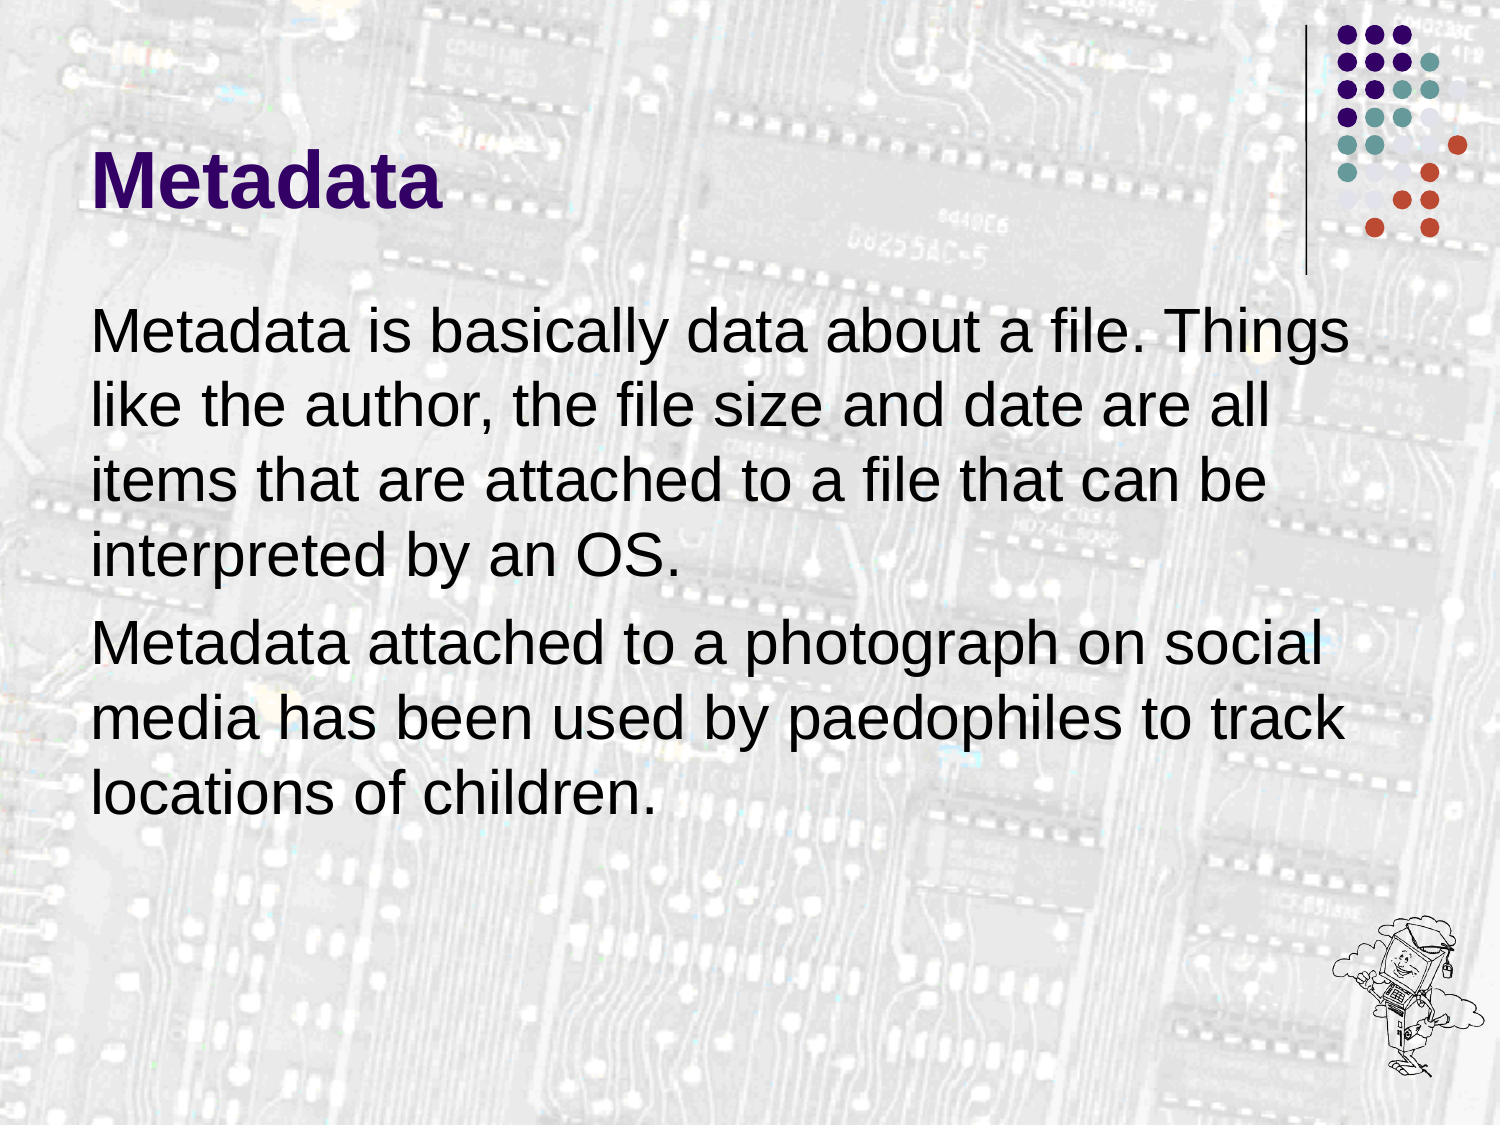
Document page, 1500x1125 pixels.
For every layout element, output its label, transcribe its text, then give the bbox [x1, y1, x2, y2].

title Metadata [75, 20, 1313, 233]
list Metadata is basically data about a file. Things like the author, the file size and date are all items that are attached to a file that can be interpreted by an OS. Metadata attached to a photograph on social media has been used by paedophiles to track locations of children. [75, 282, 1425, 1006]
picture [0, 0, 1500, 1125]
